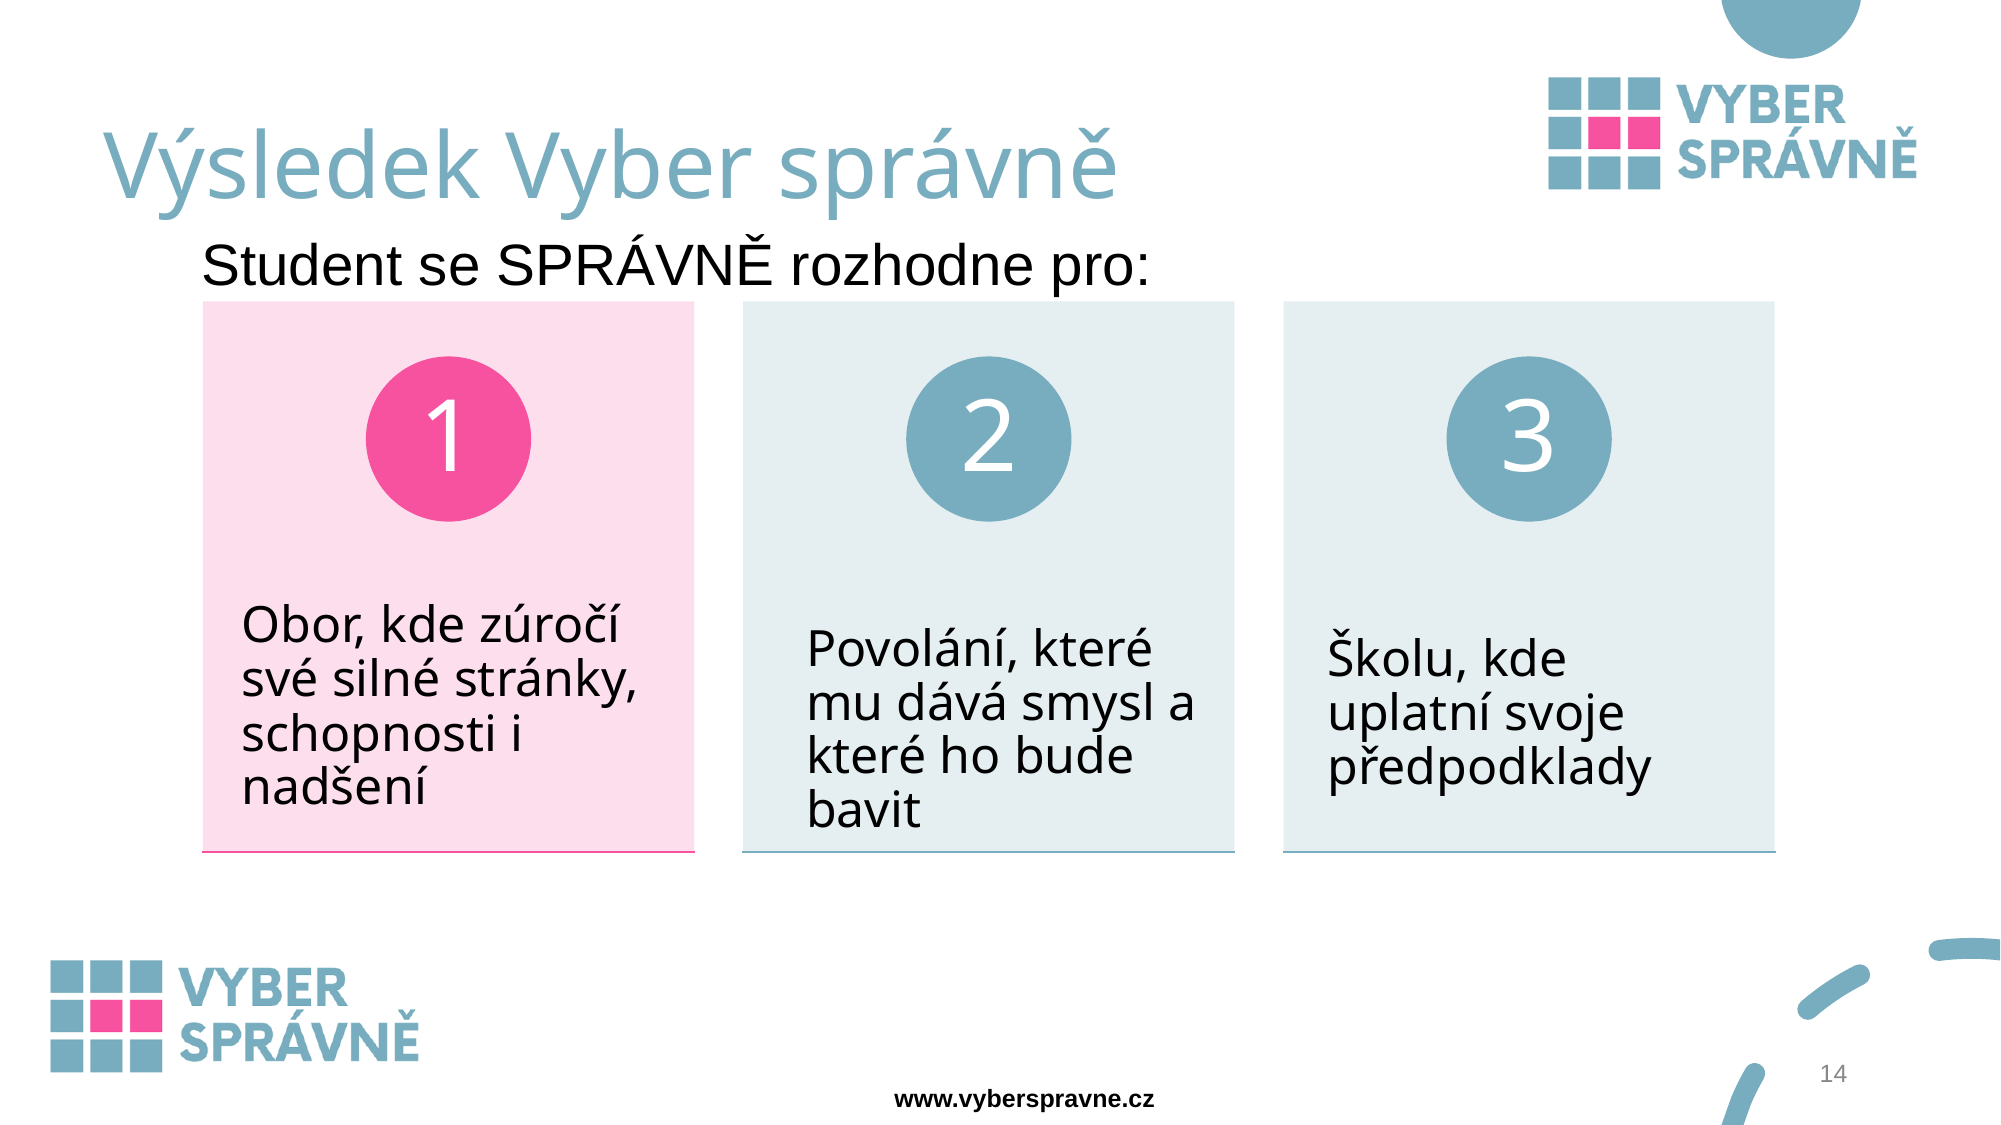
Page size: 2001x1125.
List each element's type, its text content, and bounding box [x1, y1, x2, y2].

title Výsledek Vyber správně [88, 59, 1495, 278]
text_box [202, 301, 1781, 910]
slide_number 14 [1412, 1042, 1863, 1103]
picture [36, 942, 442, 1087]
text_box Student se SPRÁVNĚ rozhodne pro: [186, 219, 1407, 305]
picture [1500, 0, 1974, 356]
